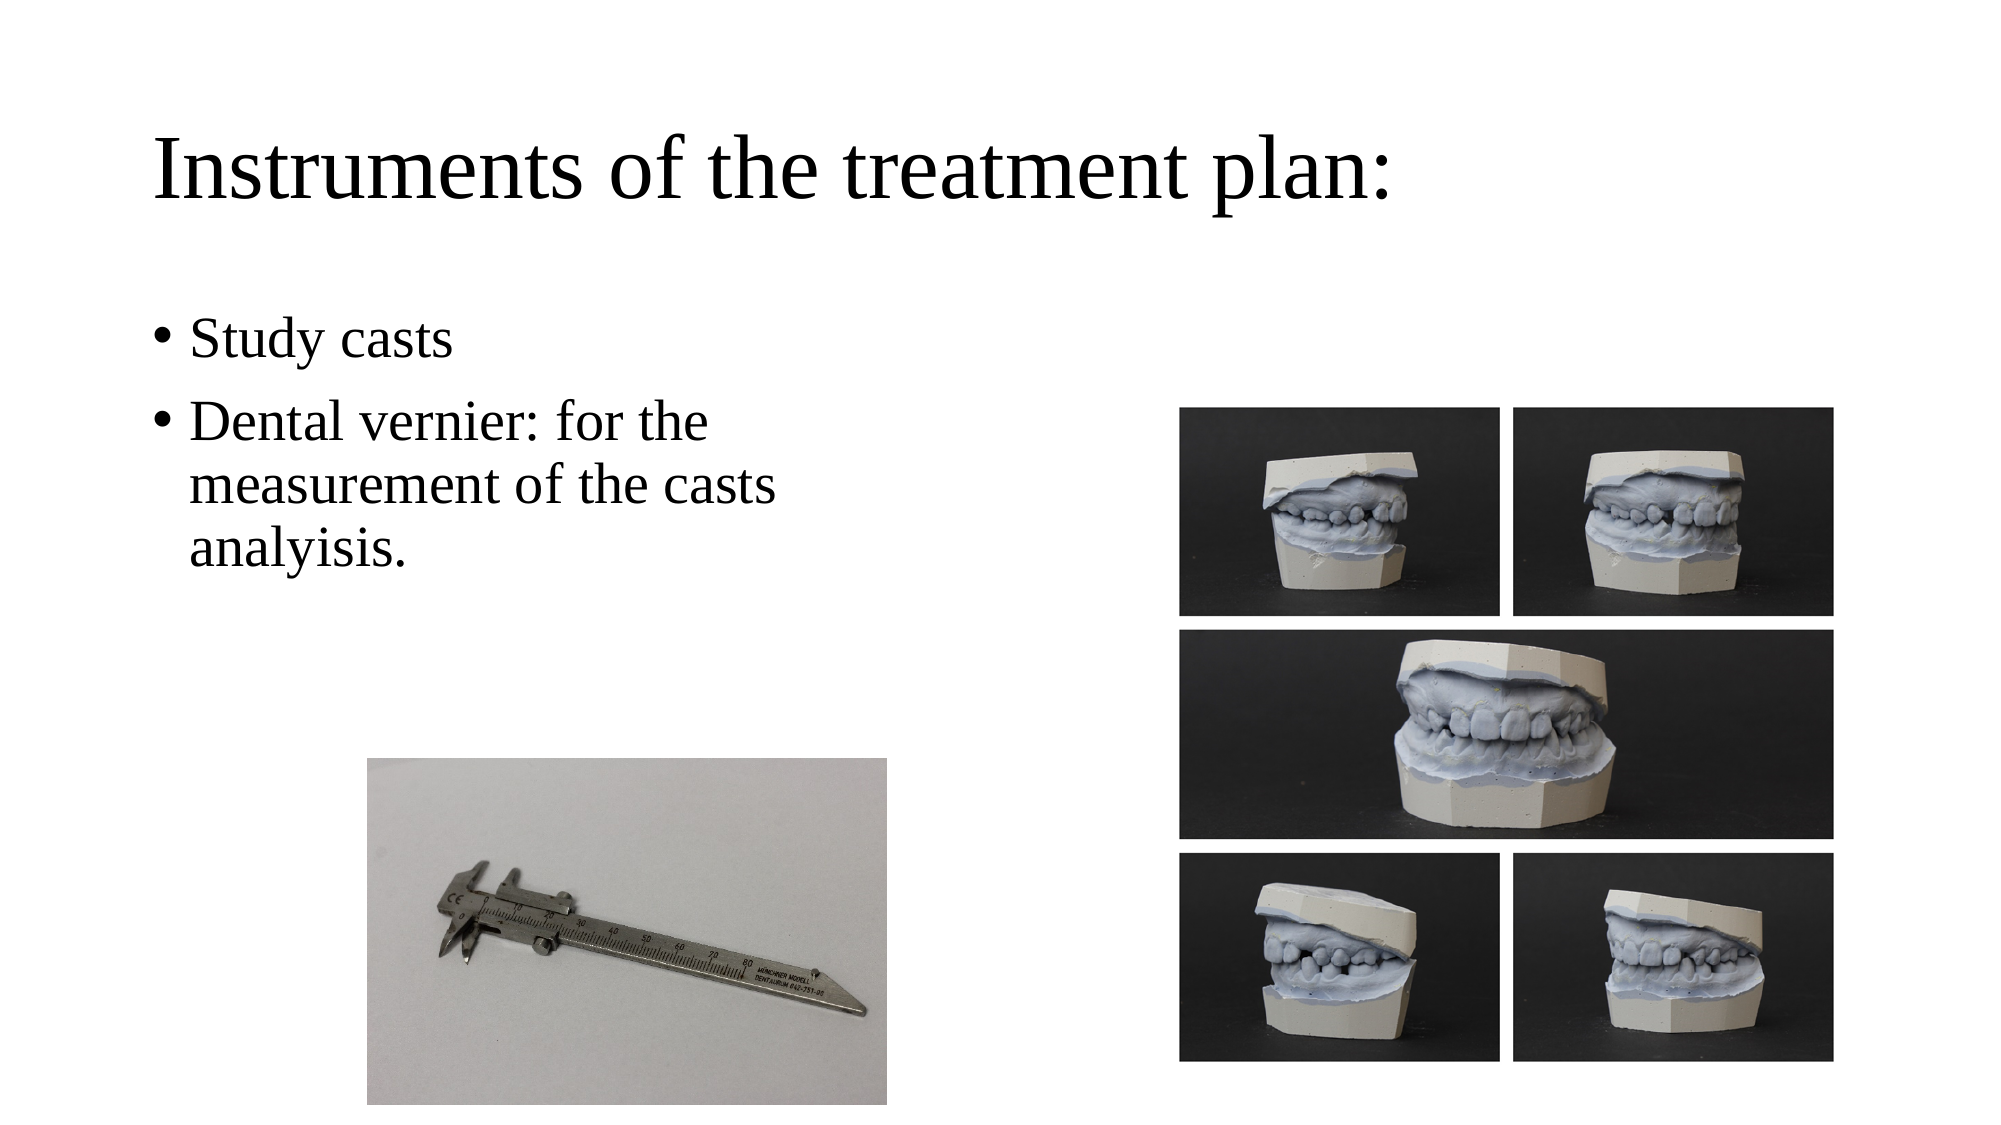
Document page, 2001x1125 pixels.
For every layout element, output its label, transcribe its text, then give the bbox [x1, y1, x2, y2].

picture [367, 758, 887, 1105]
picture [1165, 393, 1847, 1075]
list Study casts Dental vernier: for the measurement of the casts analyisis. [137, 299, 982, 713]
title Instruments of the treatment plan: [137, 59, 1863, 278]
